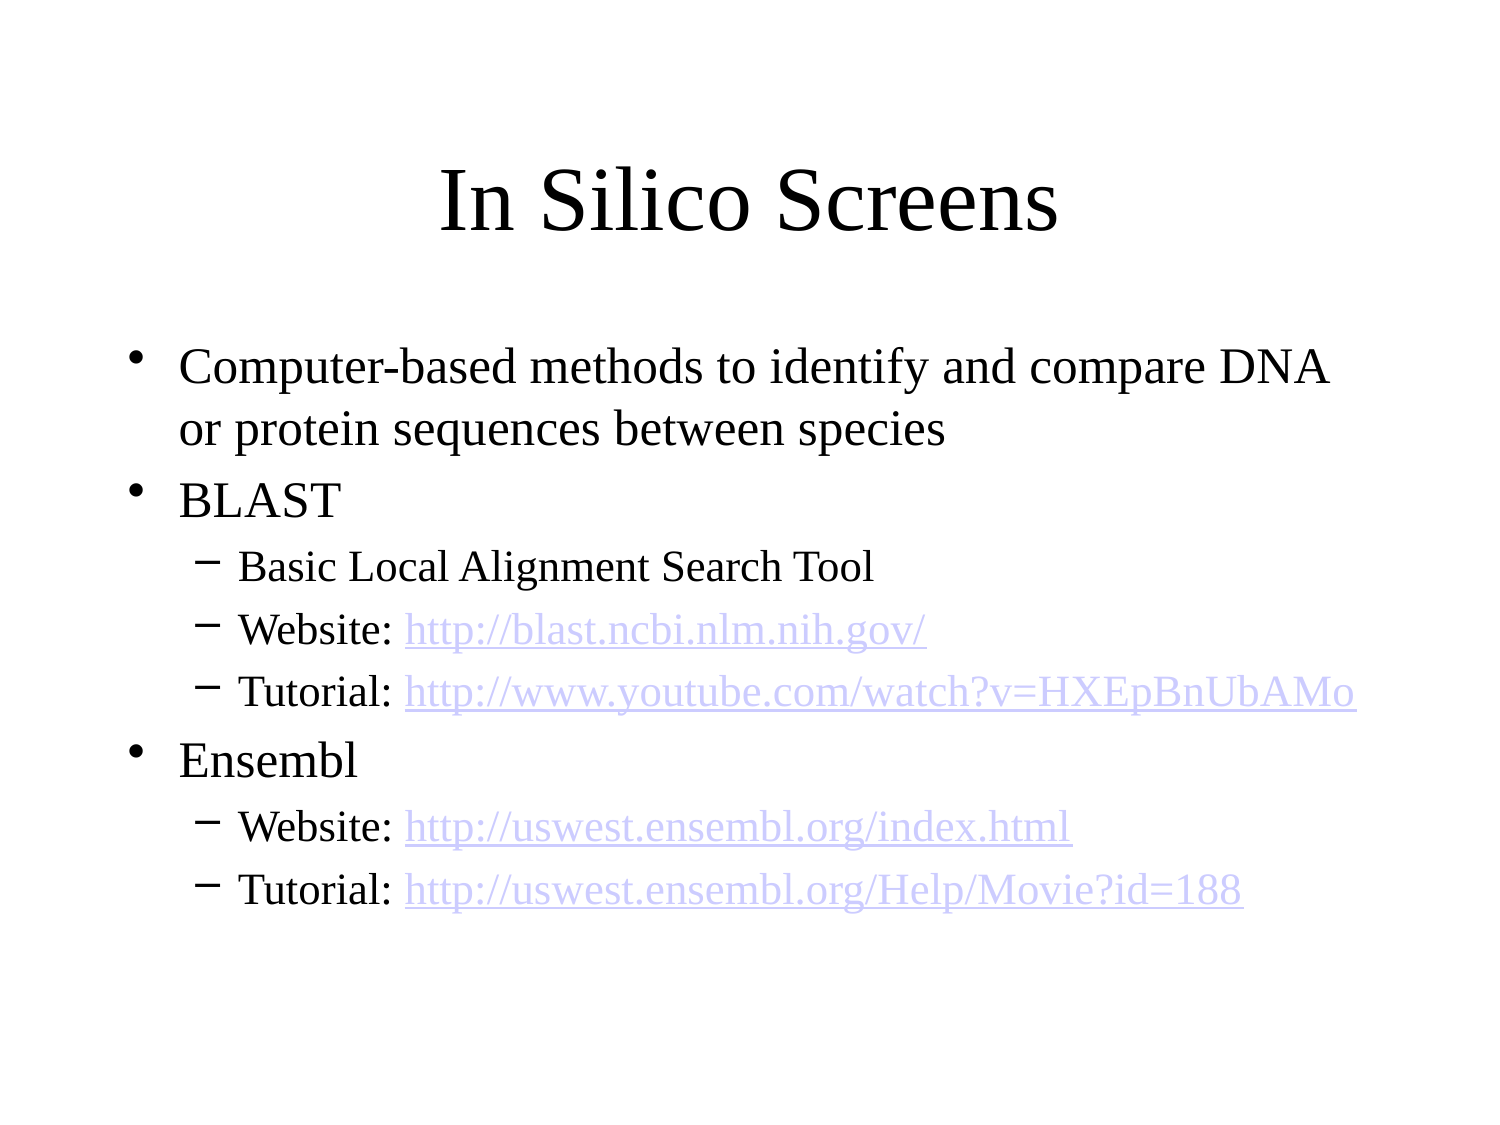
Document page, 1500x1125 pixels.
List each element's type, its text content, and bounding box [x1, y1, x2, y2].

list Computer-based methods to identify and compare DNA or protein sequences between species BLAST Basic Local Alignment Search Tool Website: http://blast.ncbi.nlm.nih.gov/ Tutorial: http://www.youtube.com/watch?v=HXEpBnUbAMo Ensembl Website: http://uswest.ensembl.org/index.html Tutorial: http://uswest.ensembl.org/Help/Movie?id=188 [112, 324, 1388, 1001]
title In Silico Screens [112, 99, 1388, 288]
